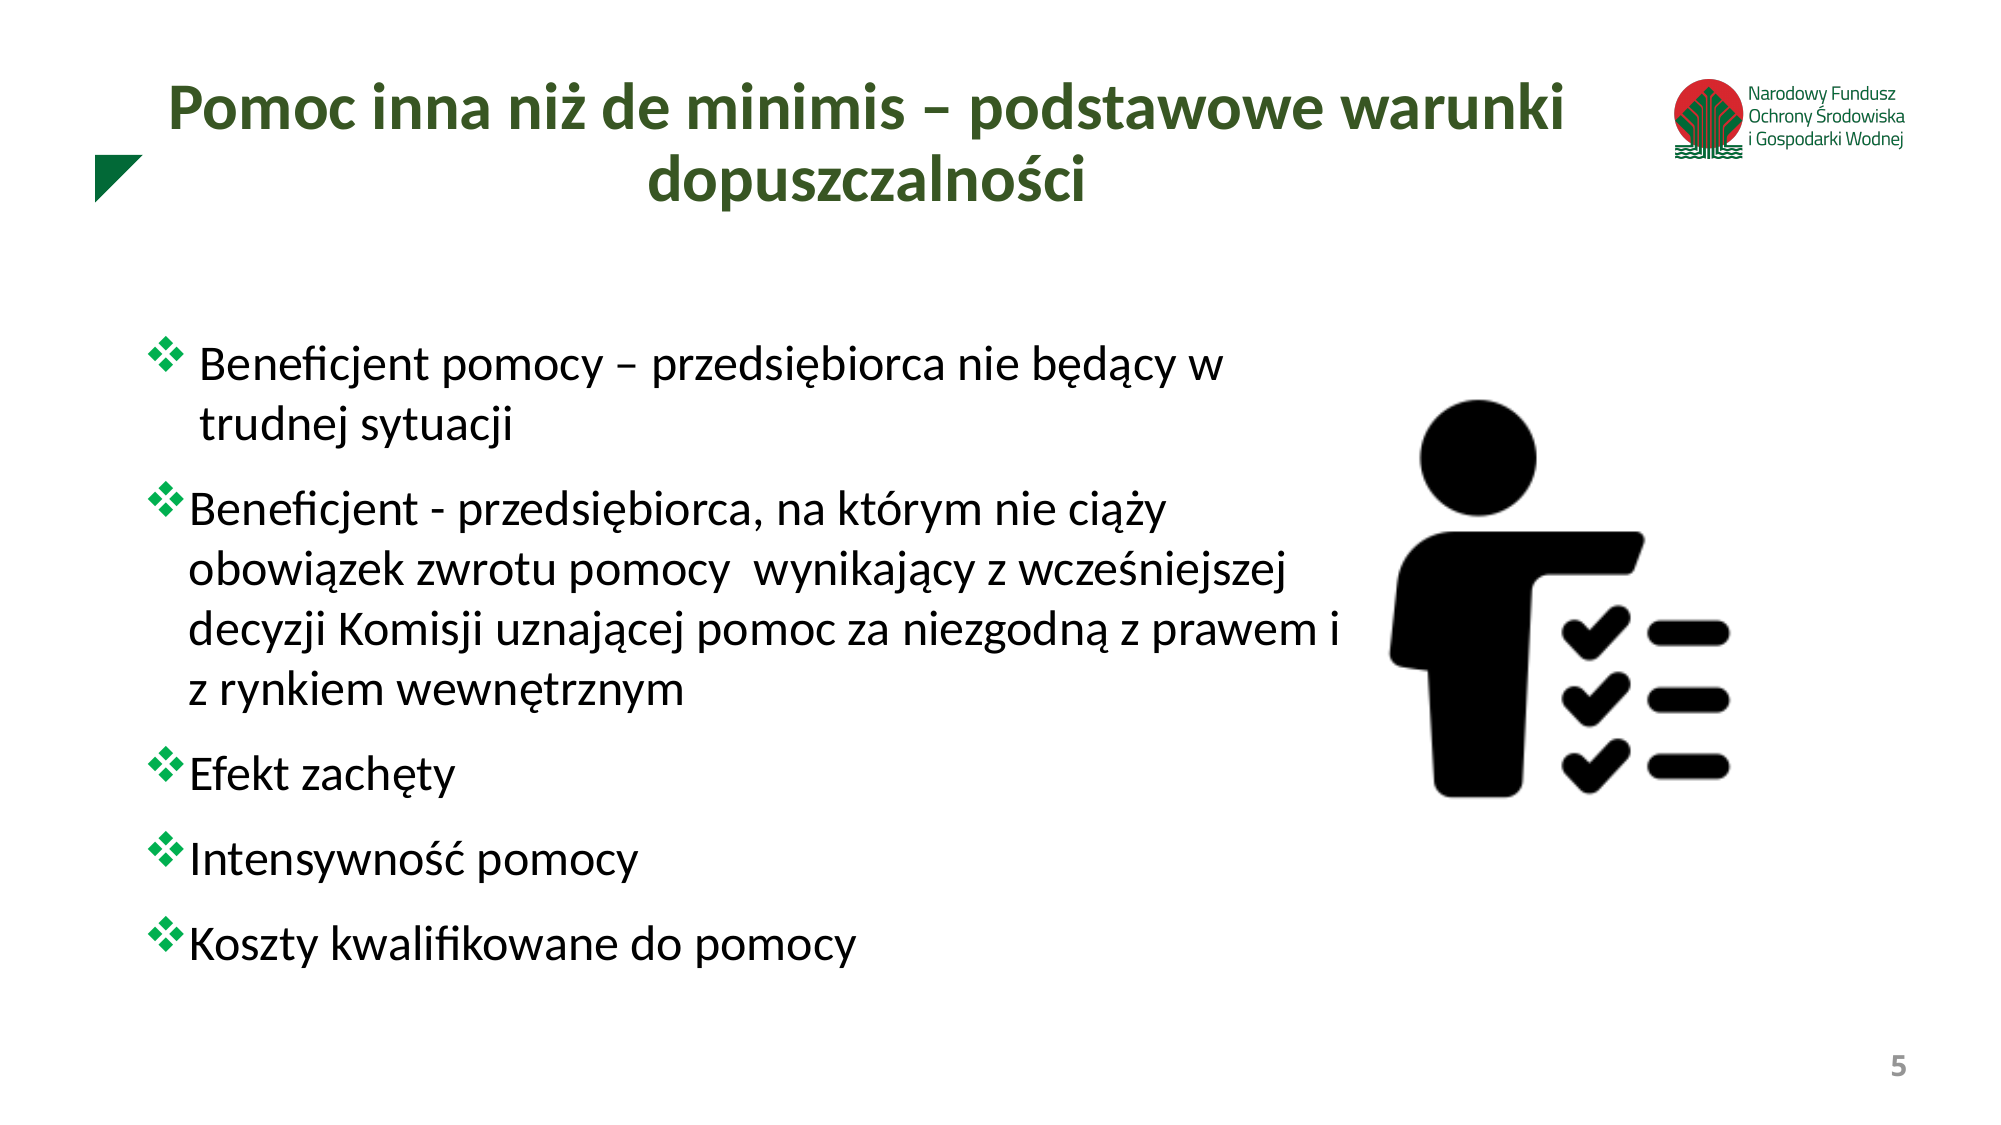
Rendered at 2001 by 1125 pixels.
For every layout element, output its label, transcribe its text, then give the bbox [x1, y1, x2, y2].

picture [1674, 79, 1905, 159]
text_box Beneficjent pomocy – przedsiębiorca nie będący w trudnej sytuacji Beneficjent - przedsiębiorca, na którym nie ciąży obowiązek zwrotu pomocy wynikający z wcześniejszej decyzji Komisji uznającej pomoc za niezgodną z prawem i z rynkiem wewnętrznym Efekt zachęty Intensywność pomocy Koszty kwalifikowane do pomocy [129, 263, 1367, 985]
list Pomoc inna niż de minimis – podstawowe warunki dopuszczalności [76, 64, 1660, 168]
picture [1351, 390, 1769, 808]
